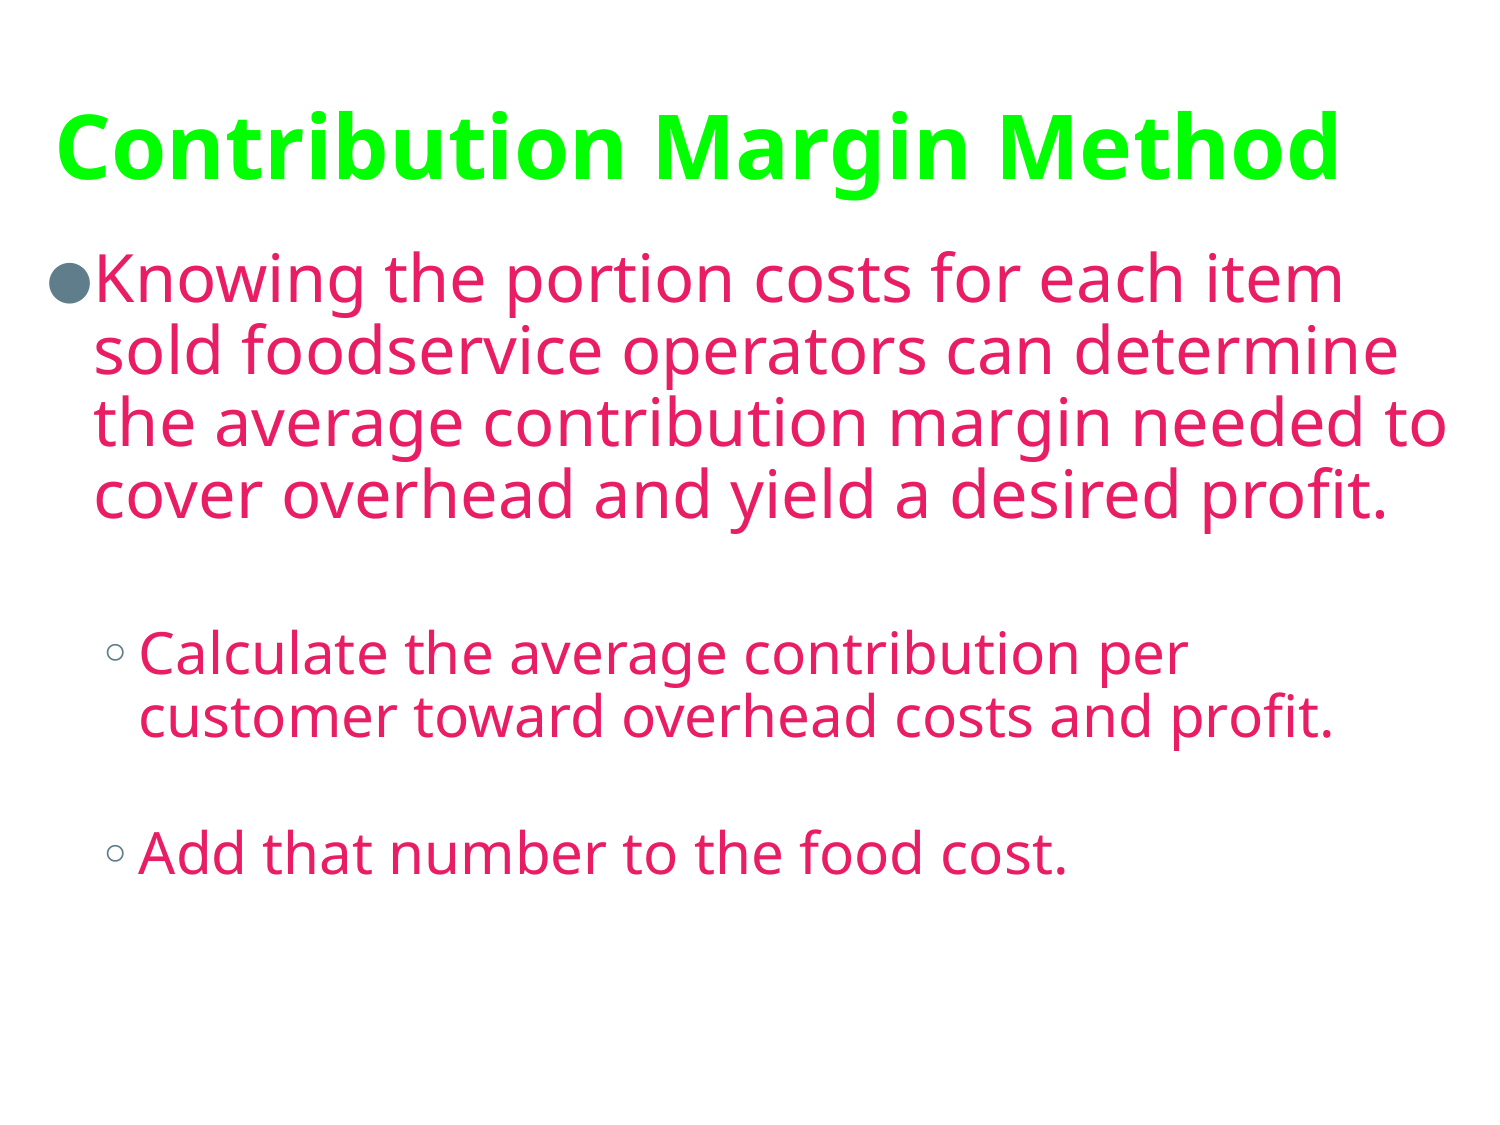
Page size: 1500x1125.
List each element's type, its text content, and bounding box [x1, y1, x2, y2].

list Knowing the portion costs for each item sold foodservice operators can determine the average contribution margin needed to cover overhead and yield a desired profit. Calculate the average contribution per customer toward overhead costs and profit. Add that number to the food cost. [19, 237, 1466, 1025]
title Contribution Margin Method [39, 50, 1446, 237]
